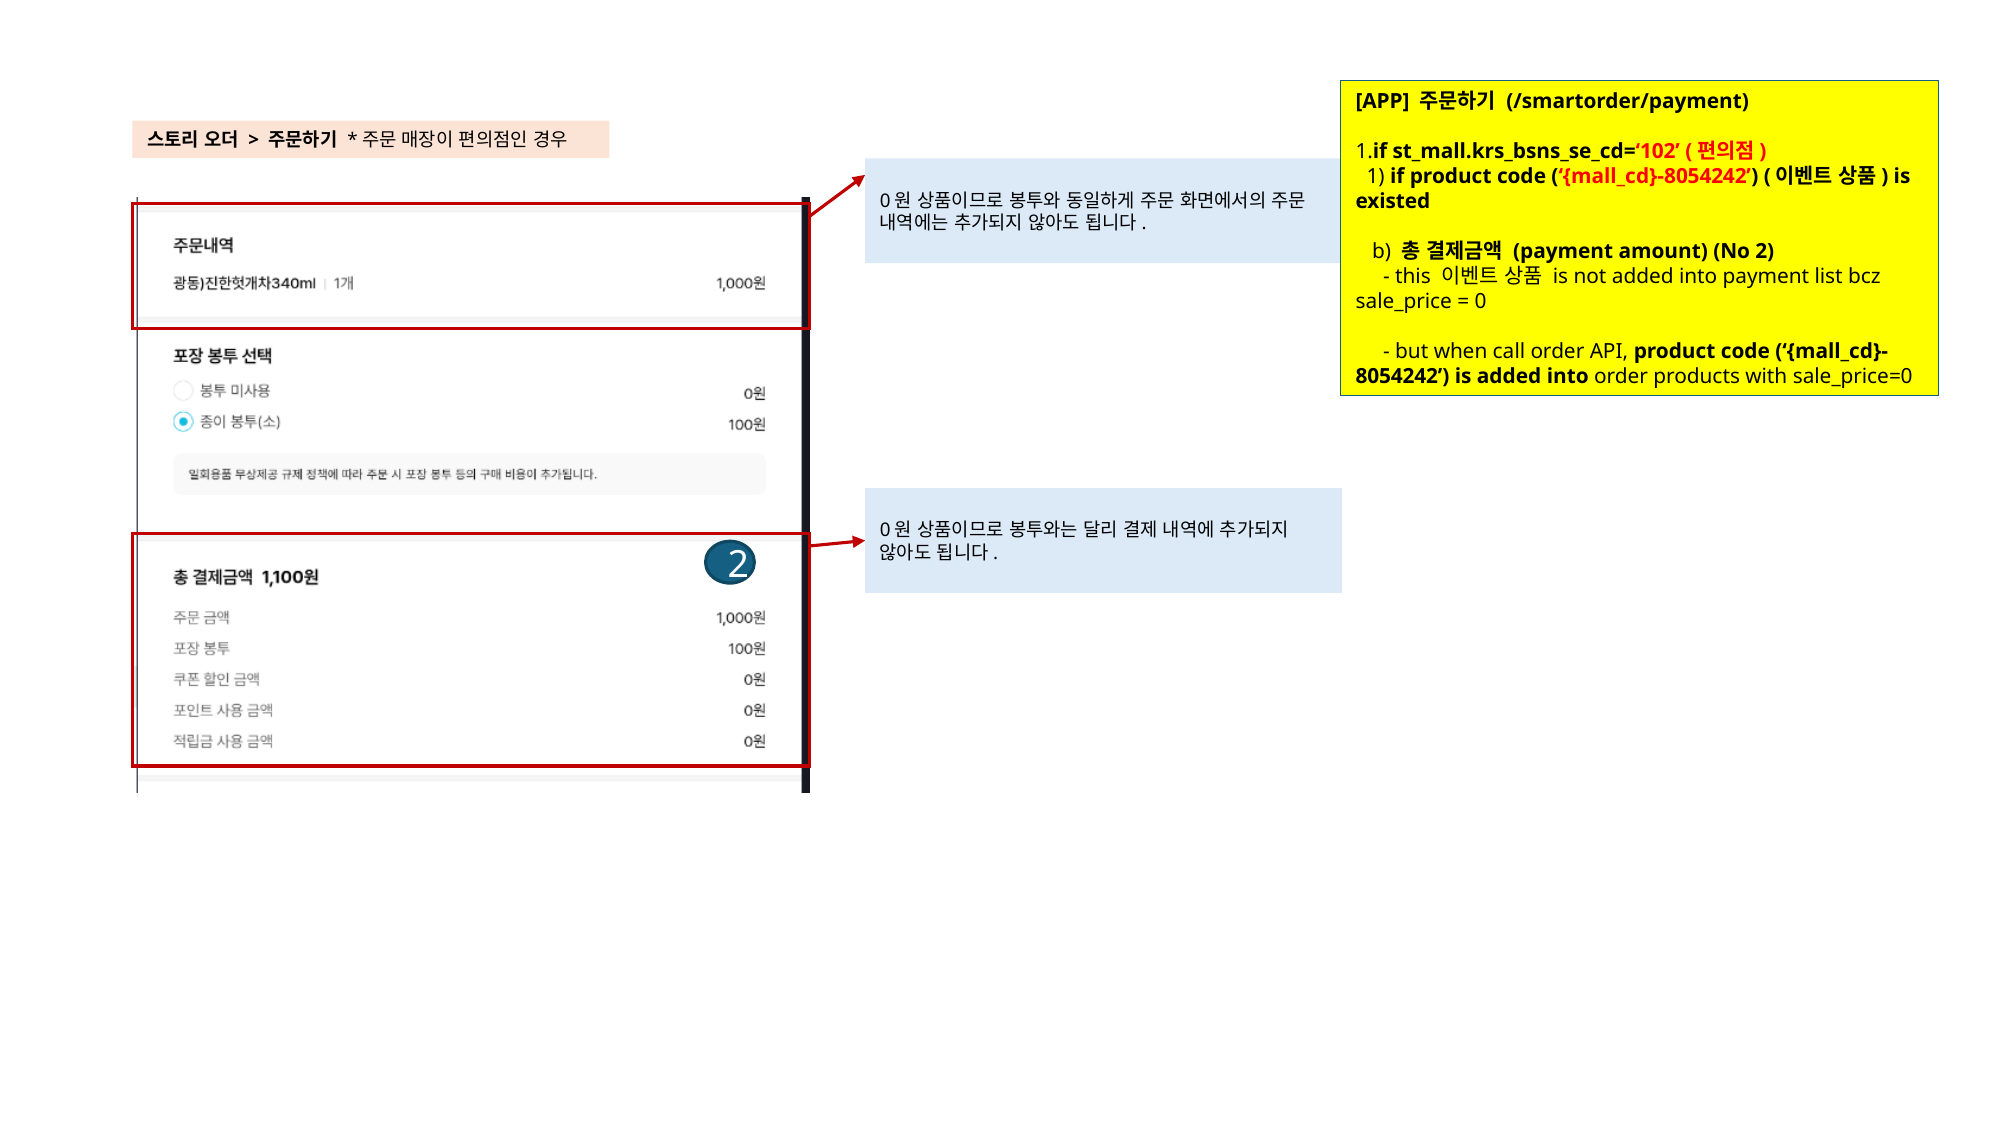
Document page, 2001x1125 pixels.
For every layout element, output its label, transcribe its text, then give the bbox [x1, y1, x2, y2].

text_box 스토리 오더 > 주문하기 *주문 매장이 편의점인 경우 [132, 120, 610, 158]
picture [131, 196, 811, 794]
text_box 0원 상품이므로 봉투와는 달리 결제 내역에 추가되지 않아도 됩니다. [865, 488, 1343, 593]
text_box 0원 상품이므로 봉투와 동일하게 주문 화면에서의 주문 내역에는 추가되지 않아도 됩니다. [865, 158, 1340, 264]
text_box [APP] 주문하기 (/smartorder/payment) 1.if st_mall.krs_bsns_se_cd=‘102’ (편의점) 1) if product code (‘{mall_cd}-8054242’) (이벤트 상품) is existed b) 총 결제금액 (payment amount) (No 2) - this 이벤트 상품 is not added into payment list bcz sale_price = 0 - but when call order API, product code (‘{mall_cd}-8054242’) is added into order products with sale_price=0 [1340, 80, 1939, 396]
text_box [809, 540, 866, 547]
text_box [809, 174, 866, 217]
